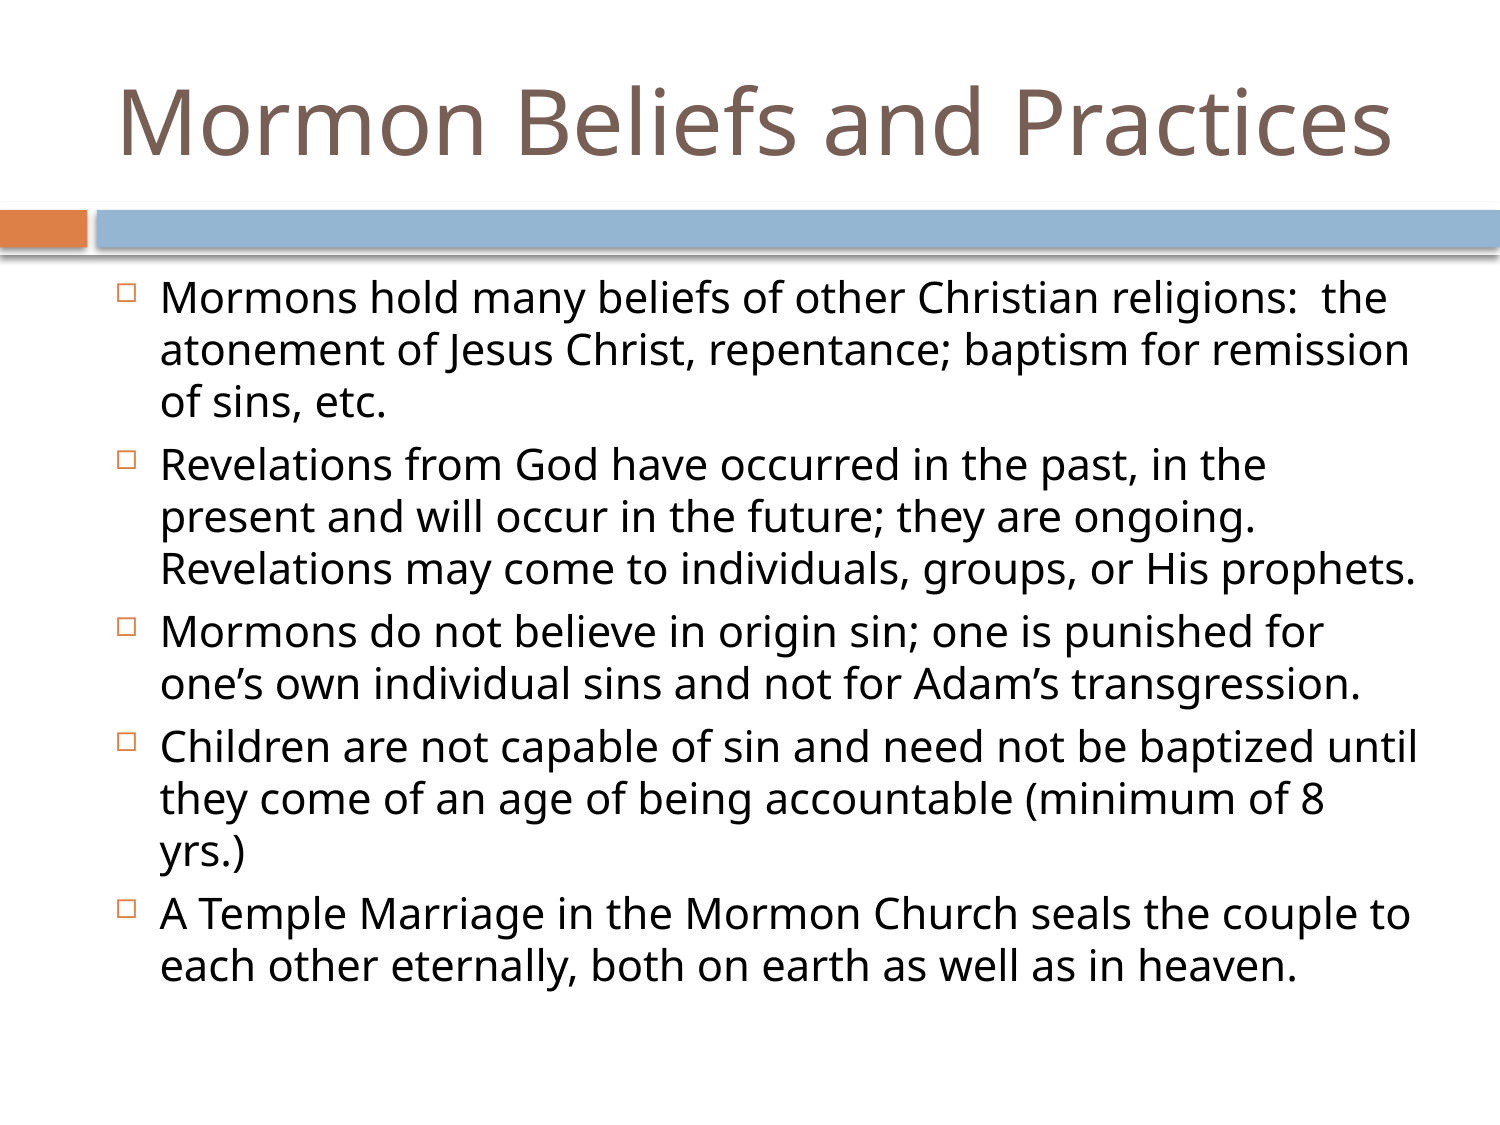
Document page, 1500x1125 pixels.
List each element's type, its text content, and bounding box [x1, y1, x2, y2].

title Mormon Beliefs and Practices [100, 37, 1438, 200]
list Mormons hold many beliefs of other Christian religions: the atonement of Jesus Christ, repentance; baptism for remission of sins, etc. Revelations from God have occurred in the past, in the present and will occur in the future; they are ongoing. Revelations may come to individuals, groups, or His prophets. Mormons do not believe in origin sin; one is punished for one’s own individual sins and not for Adam’s transgression. Children are not capable of sin and need not be baptized until they come of an age of being accountable (minimum of 8 yrs.) A Temple Marriage in the Mormon Church seals the couple to each other eternally, both on earth as well as in heaven. [100, 262, 1438, 1000]
